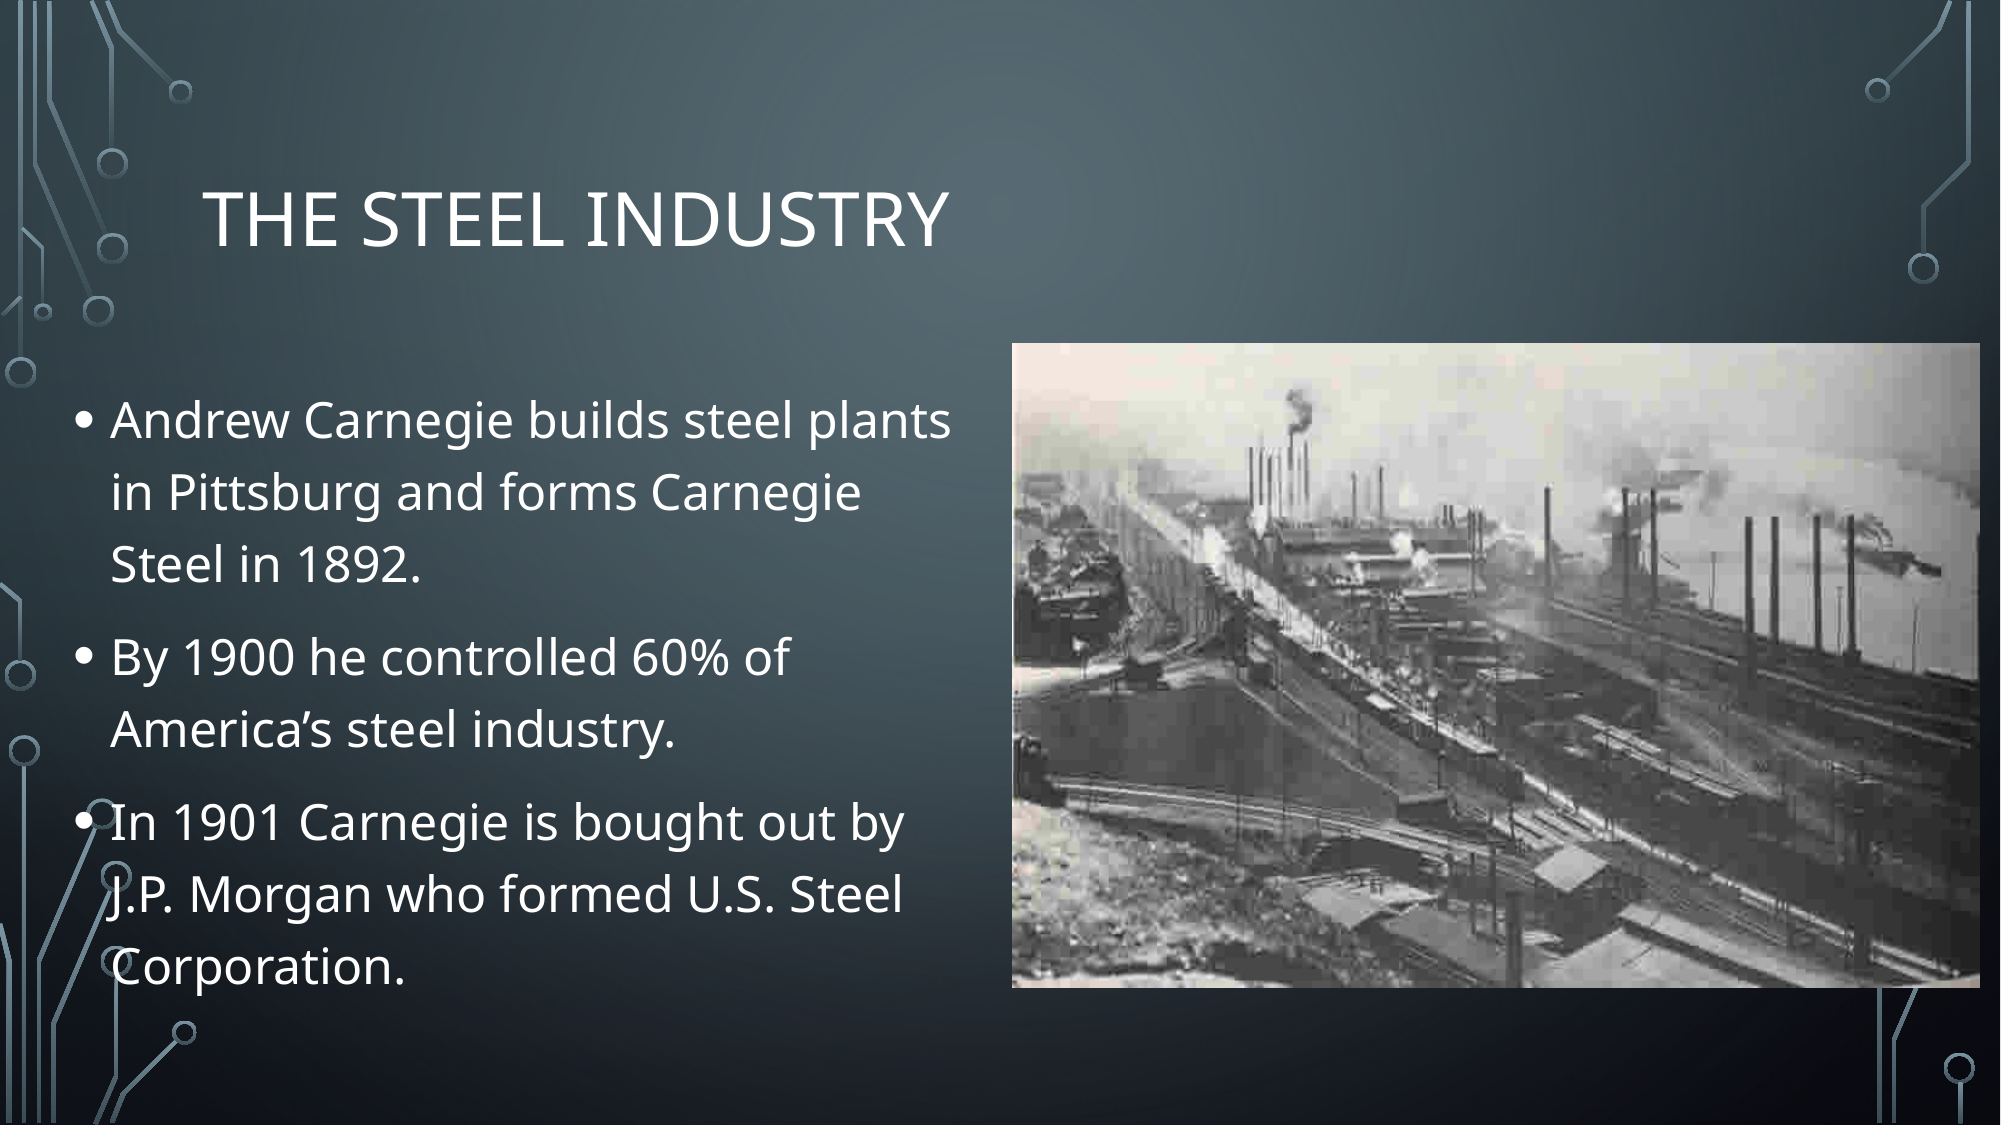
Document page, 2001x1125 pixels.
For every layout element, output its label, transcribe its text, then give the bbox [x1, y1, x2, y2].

title The Steel Industry [187, 101, 1813, 344]
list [1012, 343, 1980, 988]
list Andrew Carnegie builds steel plants in Pittsburg and forms Carnegie Steel in 1892. By 1900 he controlled 60% of America’s steel industry. In 1901 Carnegie is bought out by J.P. Morgan who formed U.S. Steel Corporation. [58, 369, 988, 1109]
